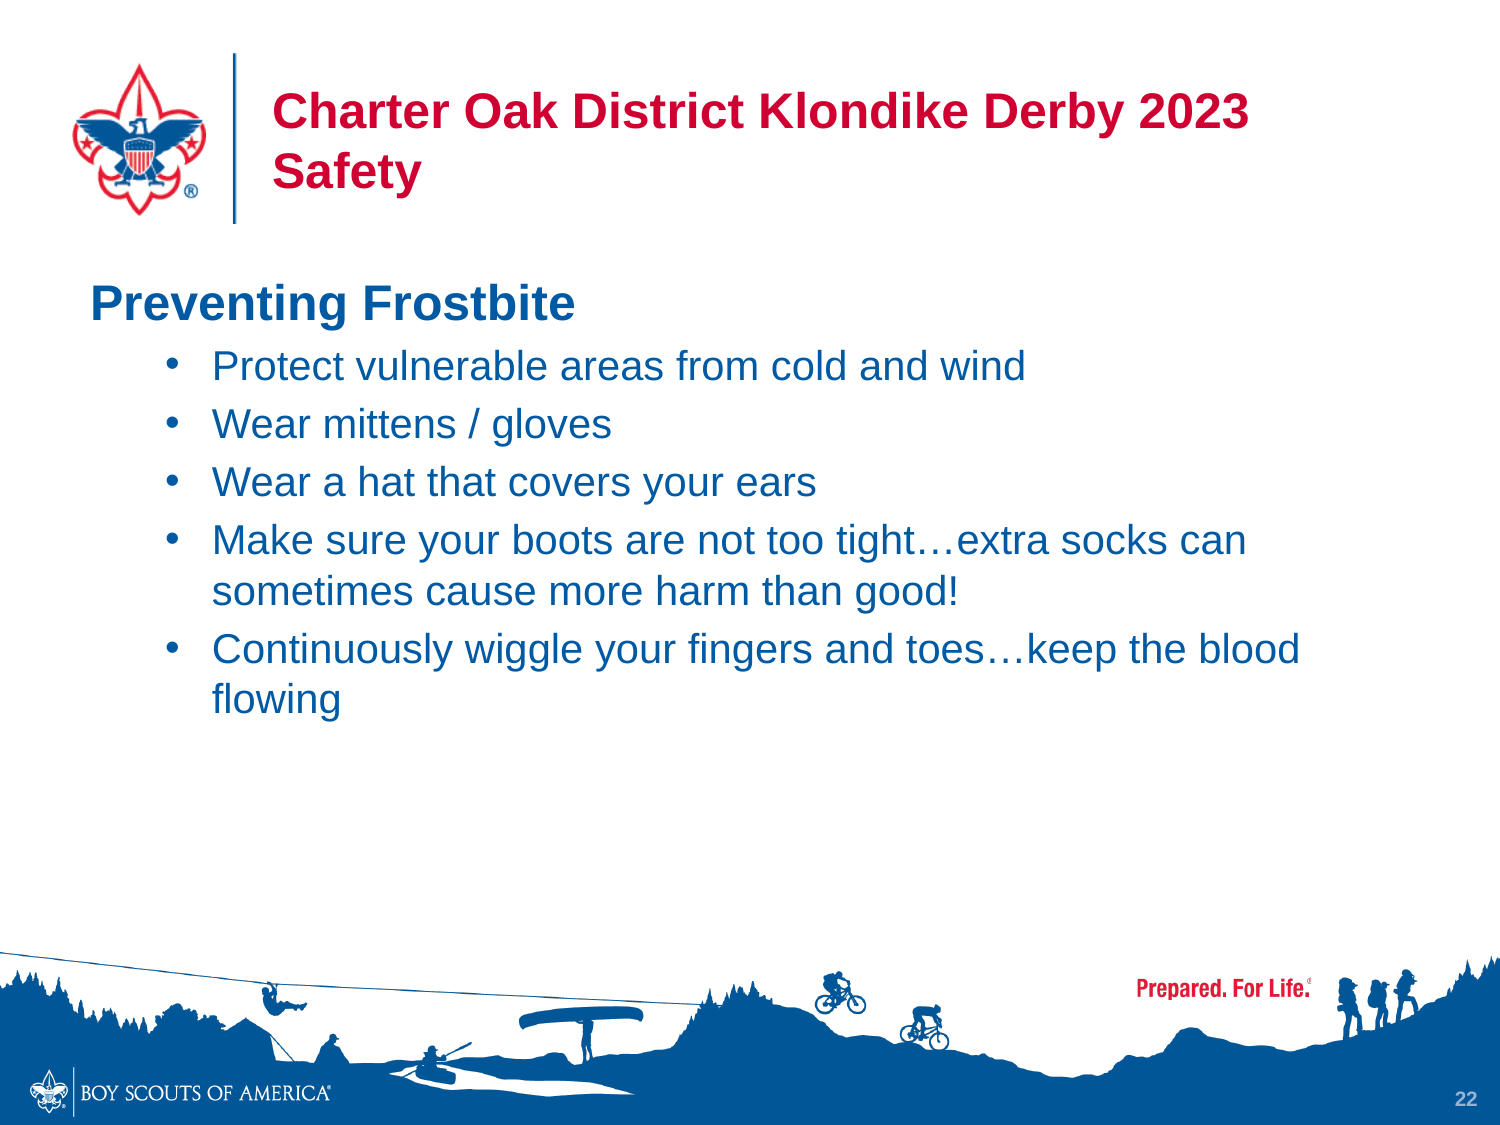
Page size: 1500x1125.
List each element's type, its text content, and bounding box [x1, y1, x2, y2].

list Preventing Frostbite Protect vulnerable areas from cold and wind Wear mittens / gloves Wear a hat that covers your ears Make sure your boots are not too tight…extra socks can sometimes cause more harm than good! Continuously wiggle your fingers and toes…keep the blood flowing [75, 262, 1425, 957]
picture [0, 952, 1500, 1125]
title Charter Oak District Klondike Derby 2023 Safety [257, 45, 1413, 233]
picture [72, 53, 237, 224]
slide_number 22 [1425, 1067, 1493, 1125]
